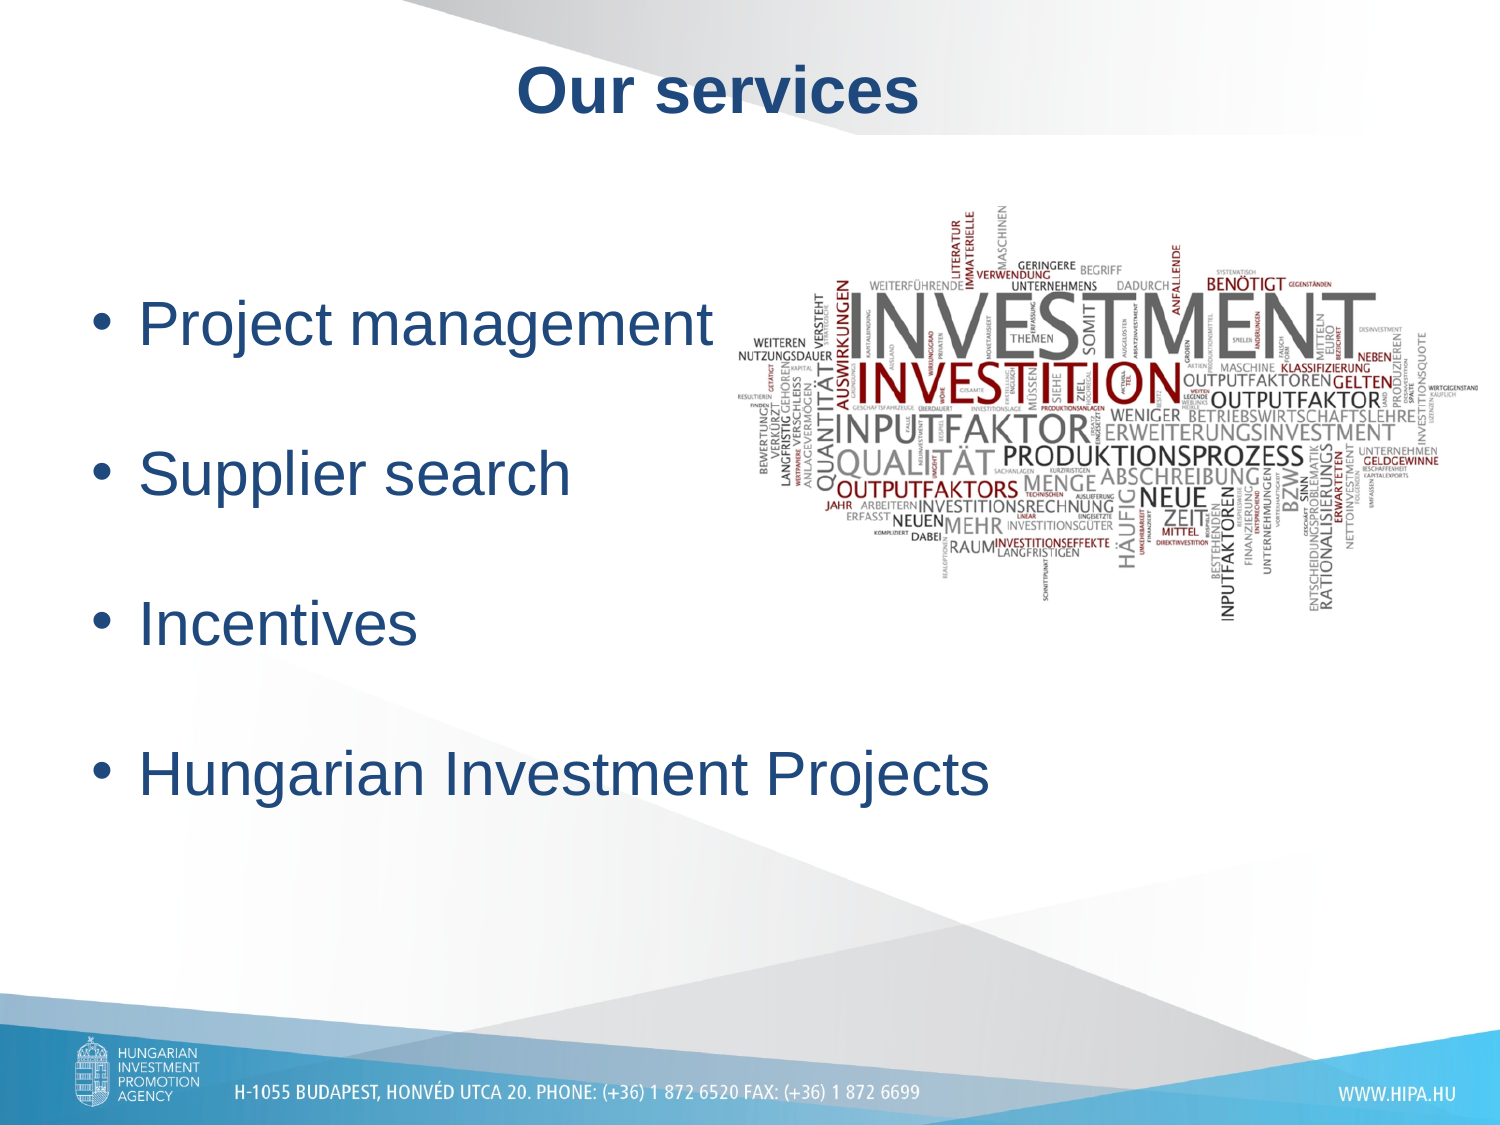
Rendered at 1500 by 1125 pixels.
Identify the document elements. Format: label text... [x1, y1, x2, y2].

text_box Project management Supplier search Incentives Hungarian Investment Projects [76, 275, 1200, 816]
picture [0, 0, 1500, 1125]
text_box Our services [502, 39, 936, 134]
